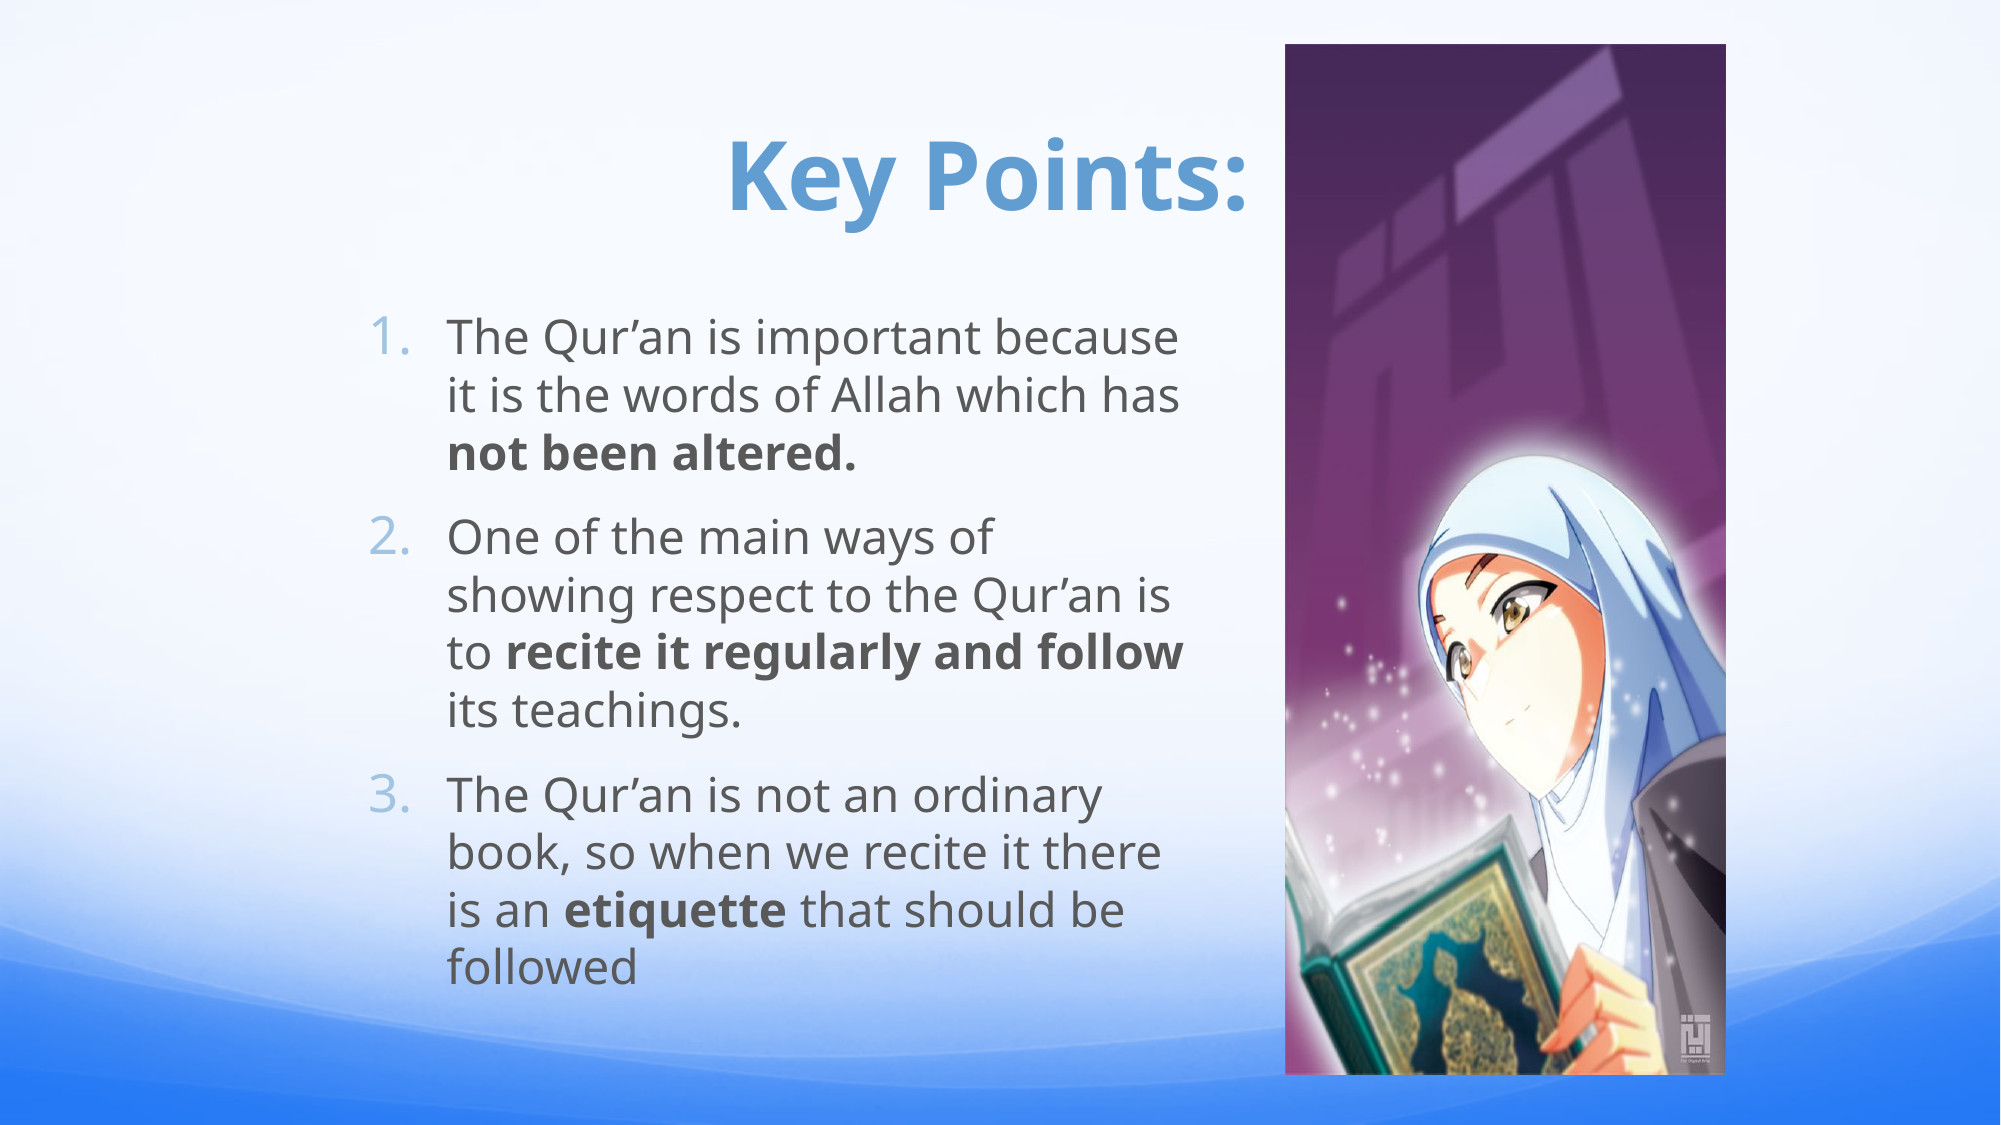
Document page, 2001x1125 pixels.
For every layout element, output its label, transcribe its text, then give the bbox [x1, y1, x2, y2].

title Key Points: [120, 17, 1880, 237]
list The Qur’an is important because it is the words of Allah which has not been altered. One of the main ways of showing respect to the Qur’an is to recite it regularly and follow its teachings. The Qur’an is not an ordinary book, so when we recite it there is an etiquette that should be followed [353, 299, 1206, 1014]
picture [1285, 44, 1727, 1075]
